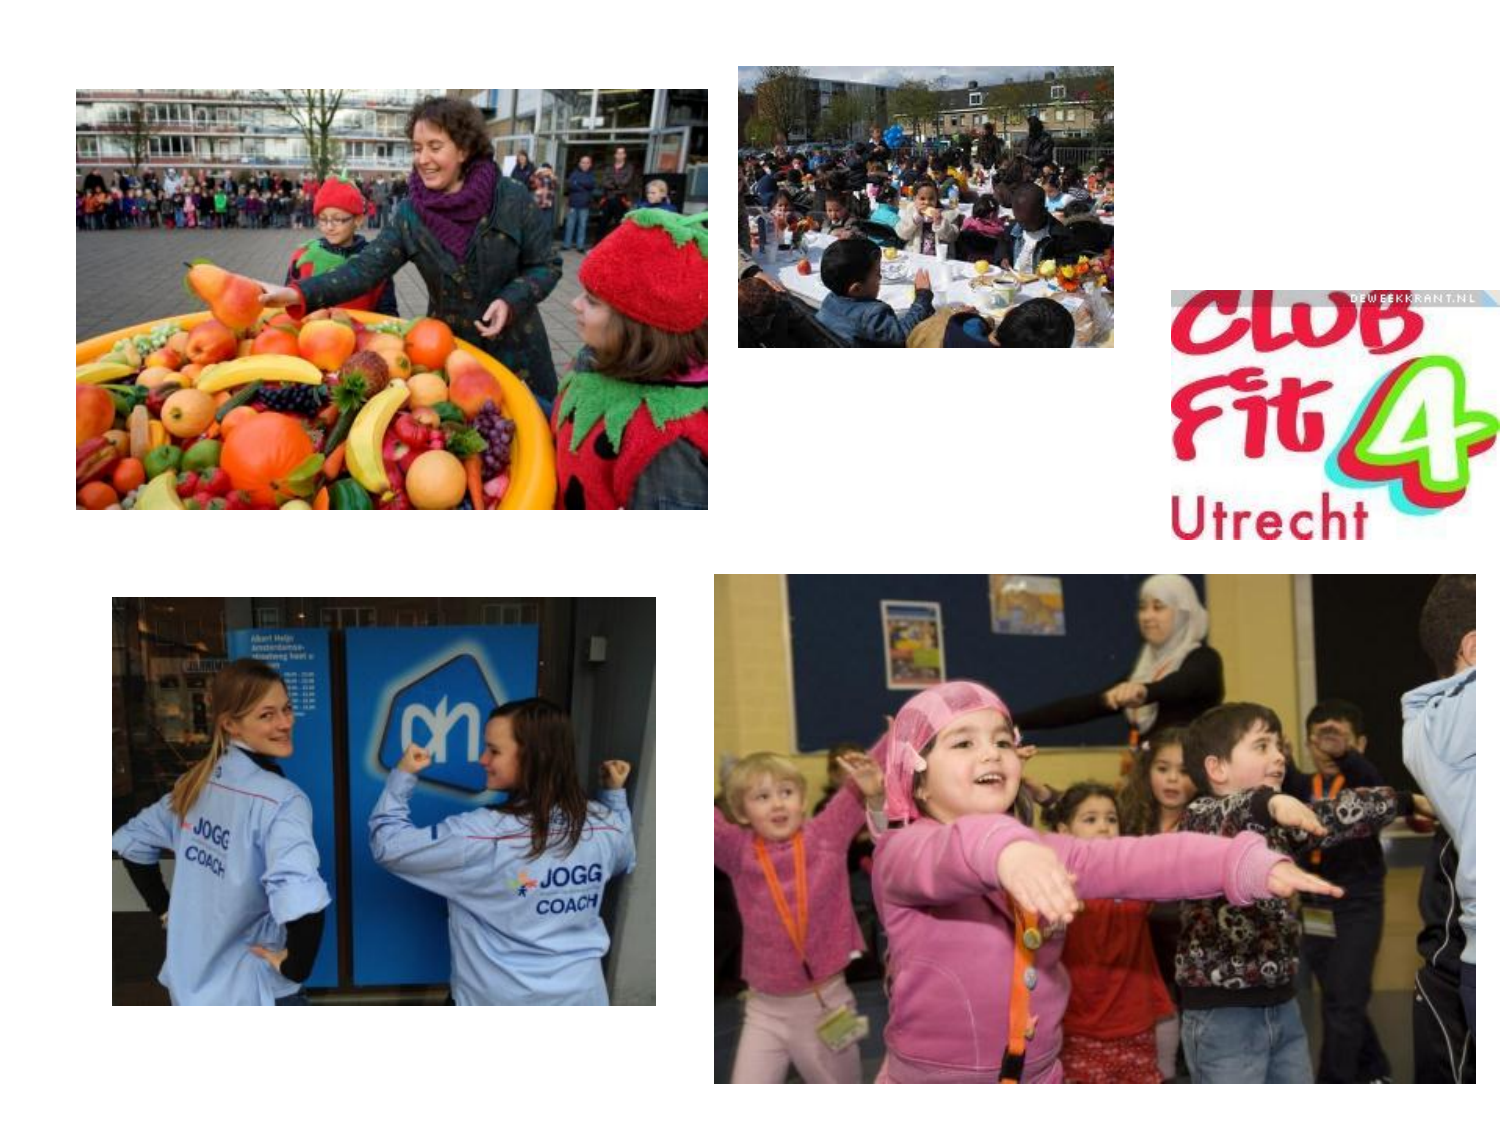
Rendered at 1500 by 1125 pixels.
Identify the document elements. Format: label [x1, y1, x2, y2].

picture [1171, 290, 1500, 540]
picture [737, 66, 1114, 348]
picture [76, 89, 709, 511]
picture [111, 597, 657, 1006]
picture [714, 573, 1477, 1084]
